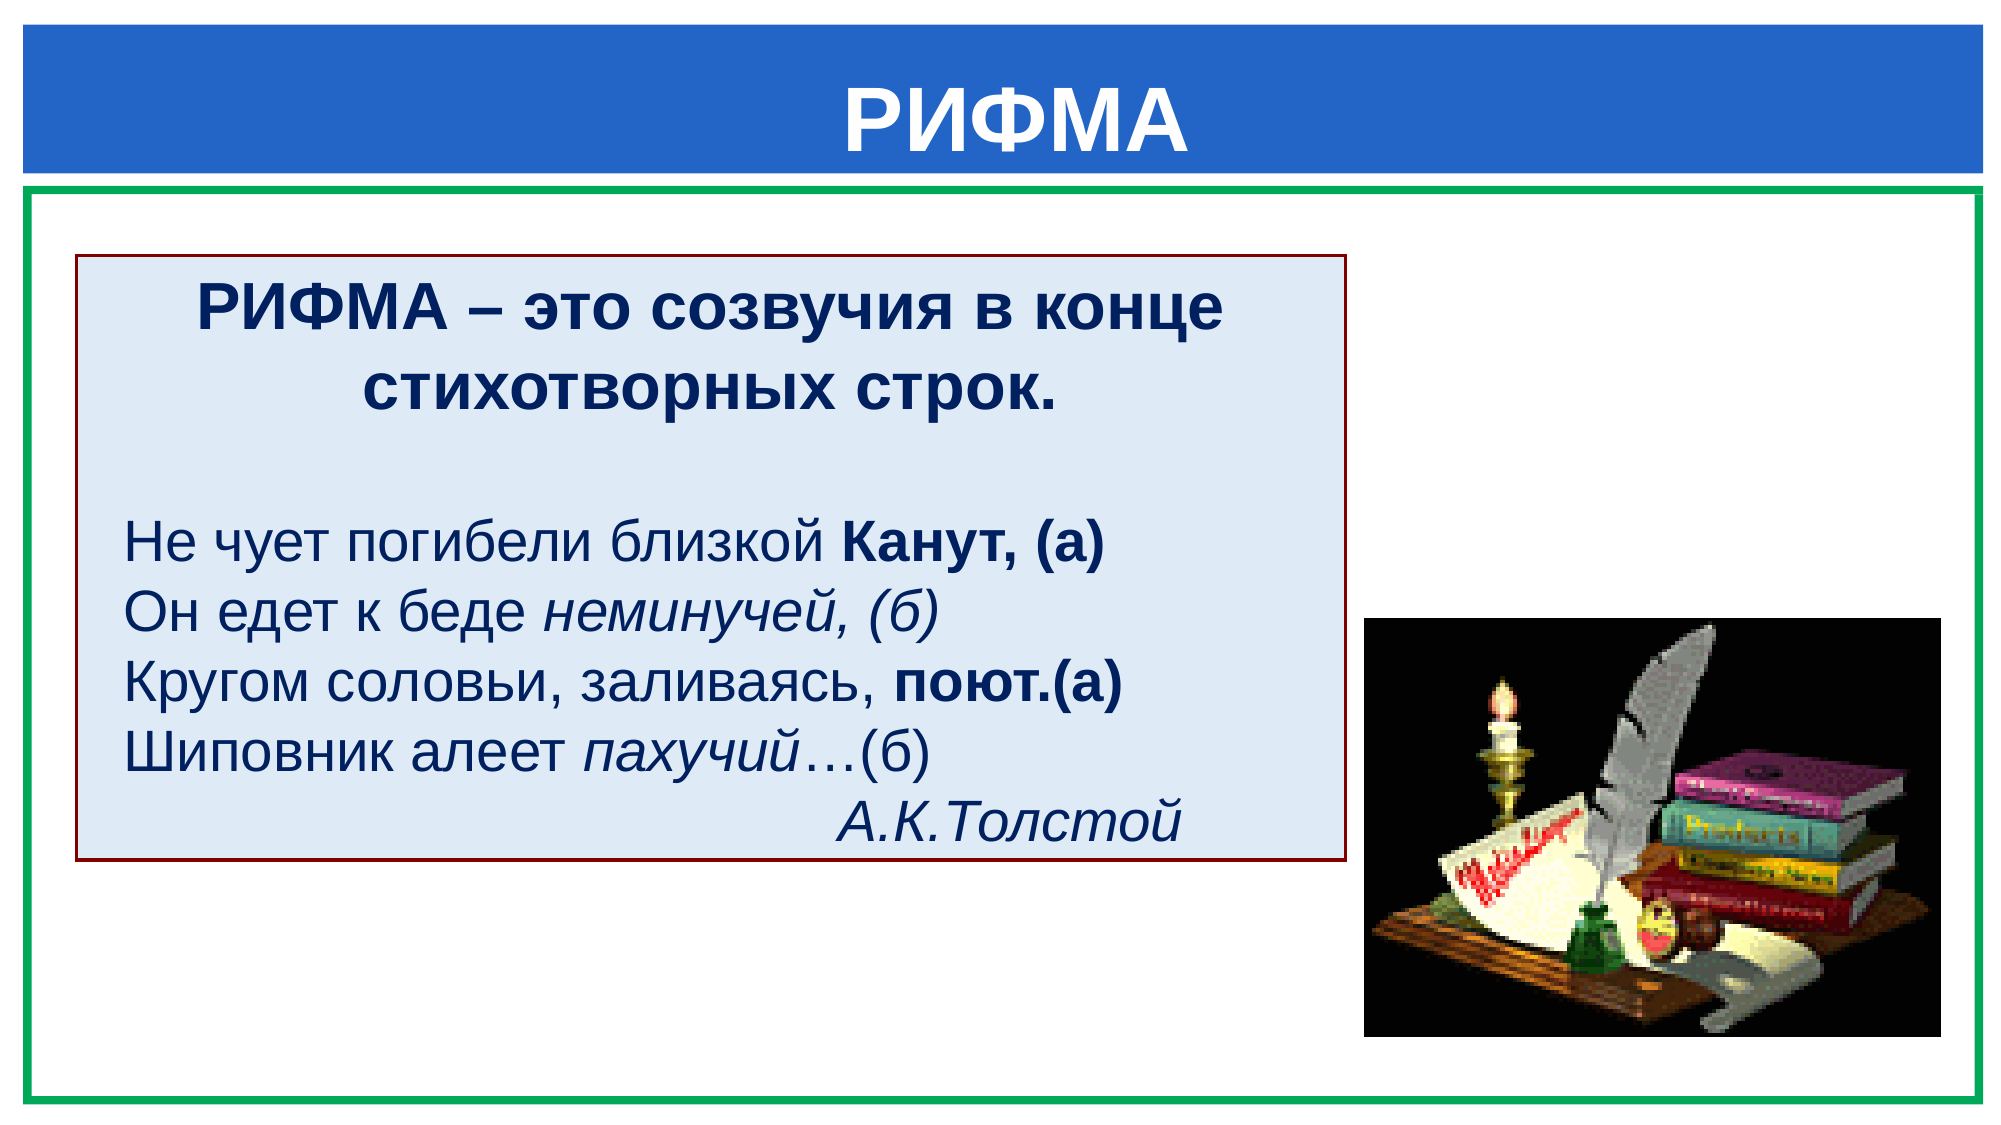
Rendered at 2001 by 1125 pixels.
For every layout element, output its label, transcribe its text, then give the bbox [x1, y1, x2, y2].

text_box РИФМА – это созвучия в конце стихотворных строк. Не чует погибели близкой Канут, (а) Он едет к беде неминучей, (б) Кругом соловьи, заливаясь, поют.(а) Шиповник алеет пахучий…(б) А.К.Толстой [76, 255, 1346, 861]
title РИФМА [117, 72, 1917, 172]
picture [1364, 618, 1941, 1037]
list [57, 230, 1010, 305]
